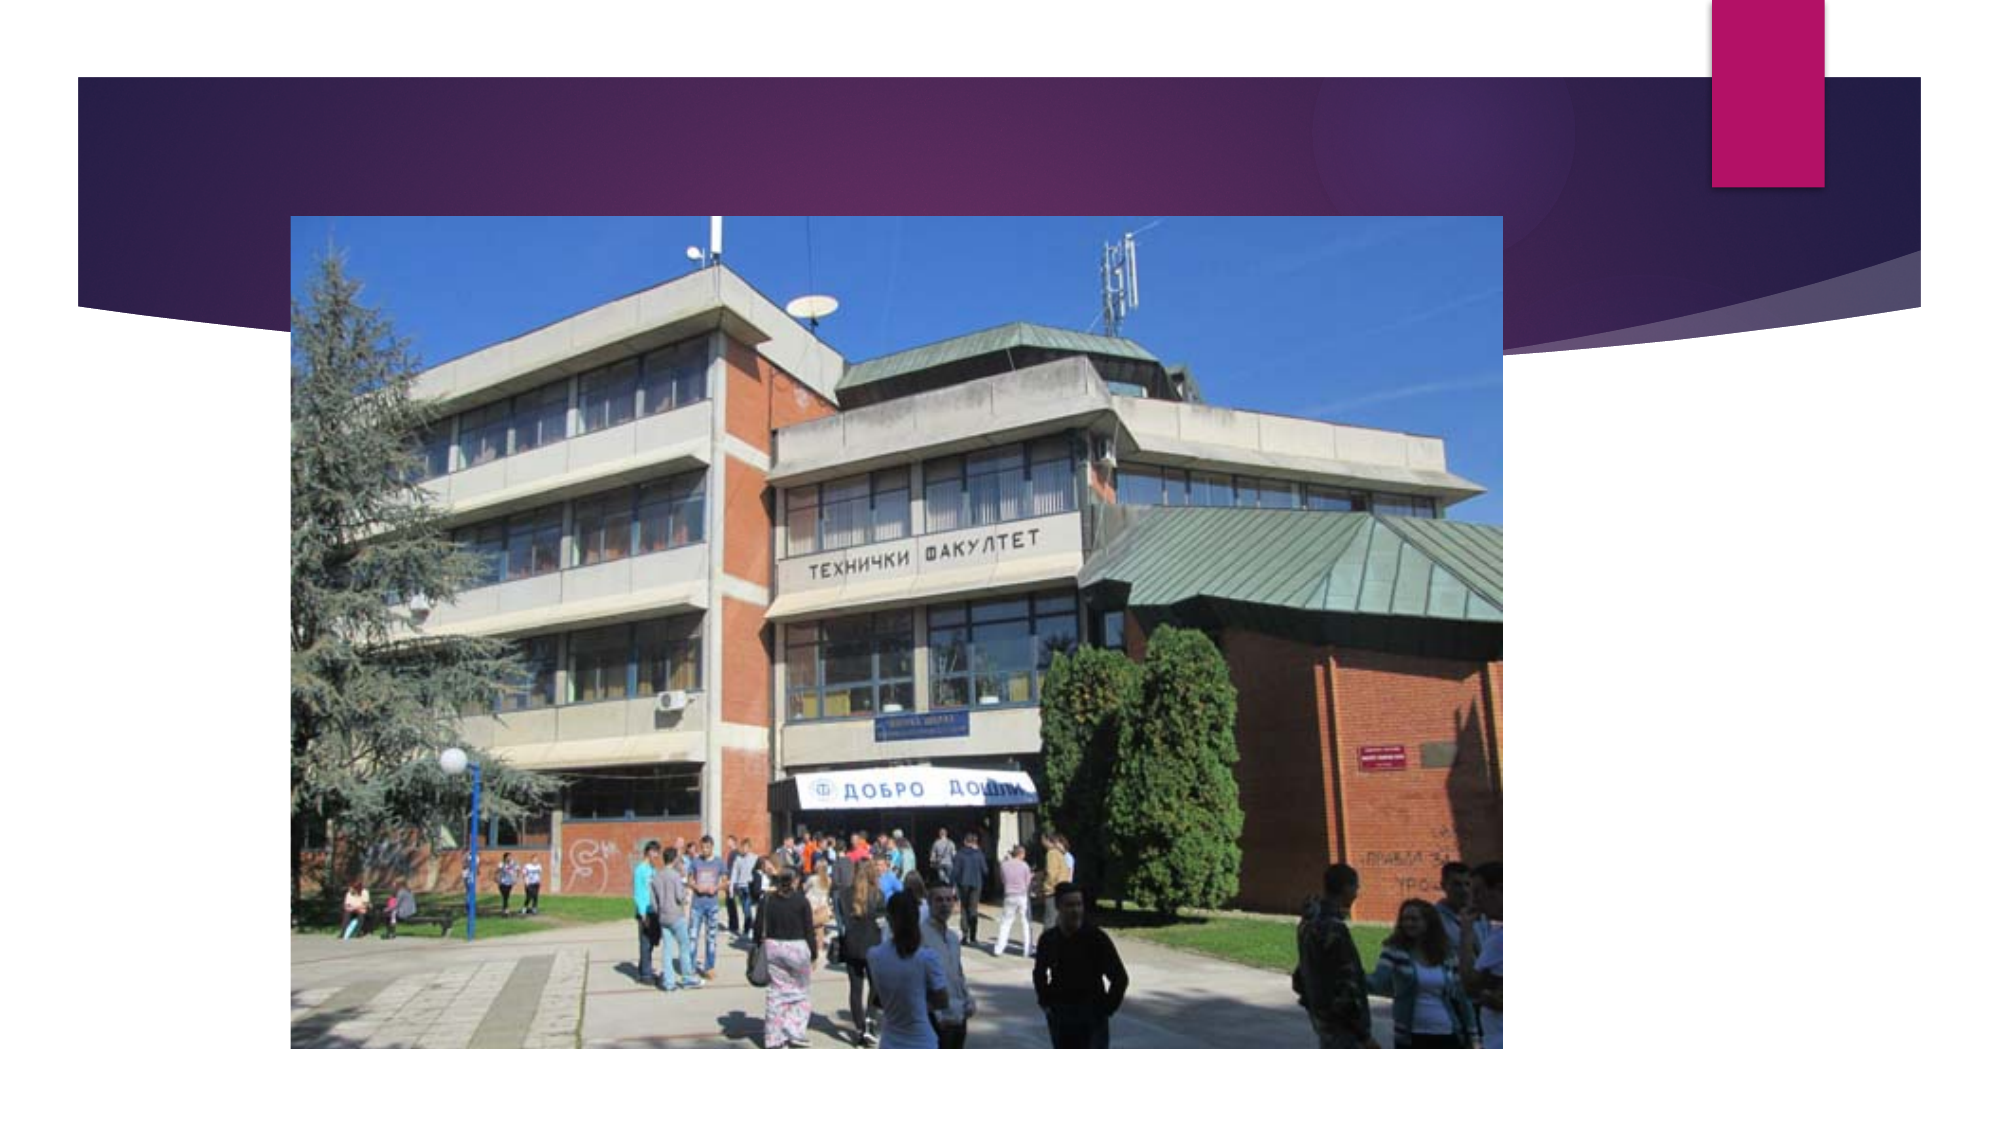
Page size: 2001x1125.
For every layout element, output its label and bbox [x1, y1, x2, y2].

picture [290, 215, 1504, 1049]
